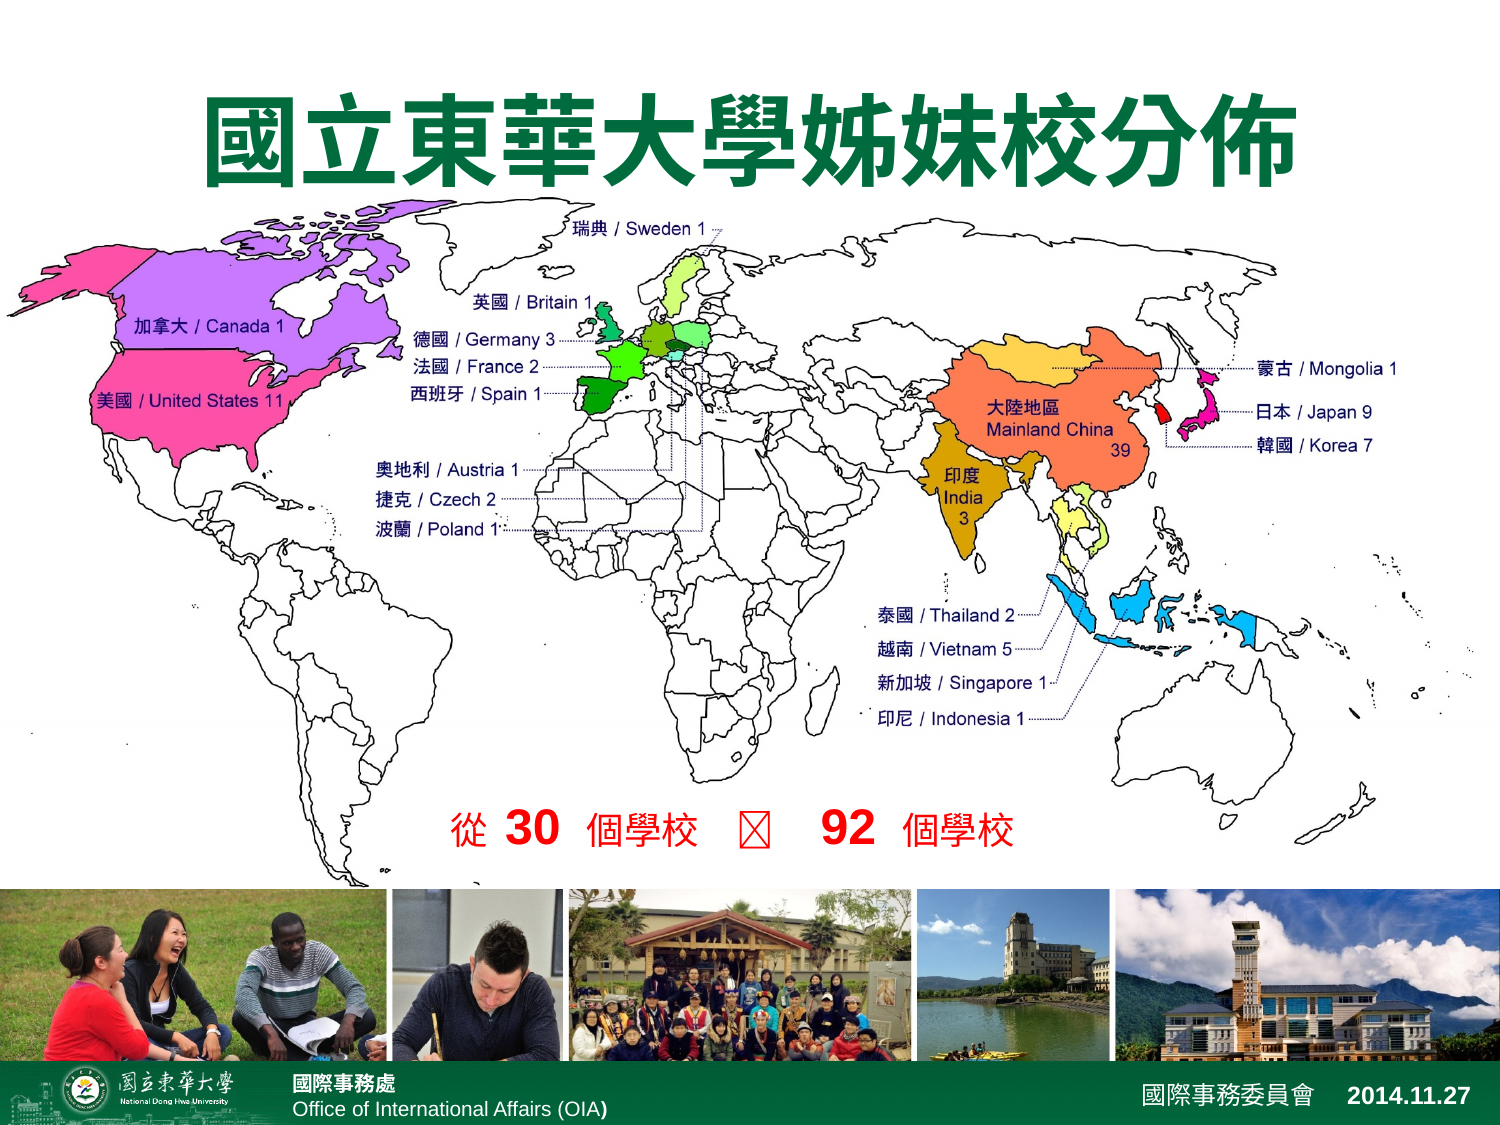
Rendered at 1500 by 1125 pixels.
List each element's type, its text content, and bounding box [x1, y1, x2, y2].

title 國立東華大學姊妹校分佈 [75, 45, 1425, 182]
picture [0, 184, 1500, 1125]
